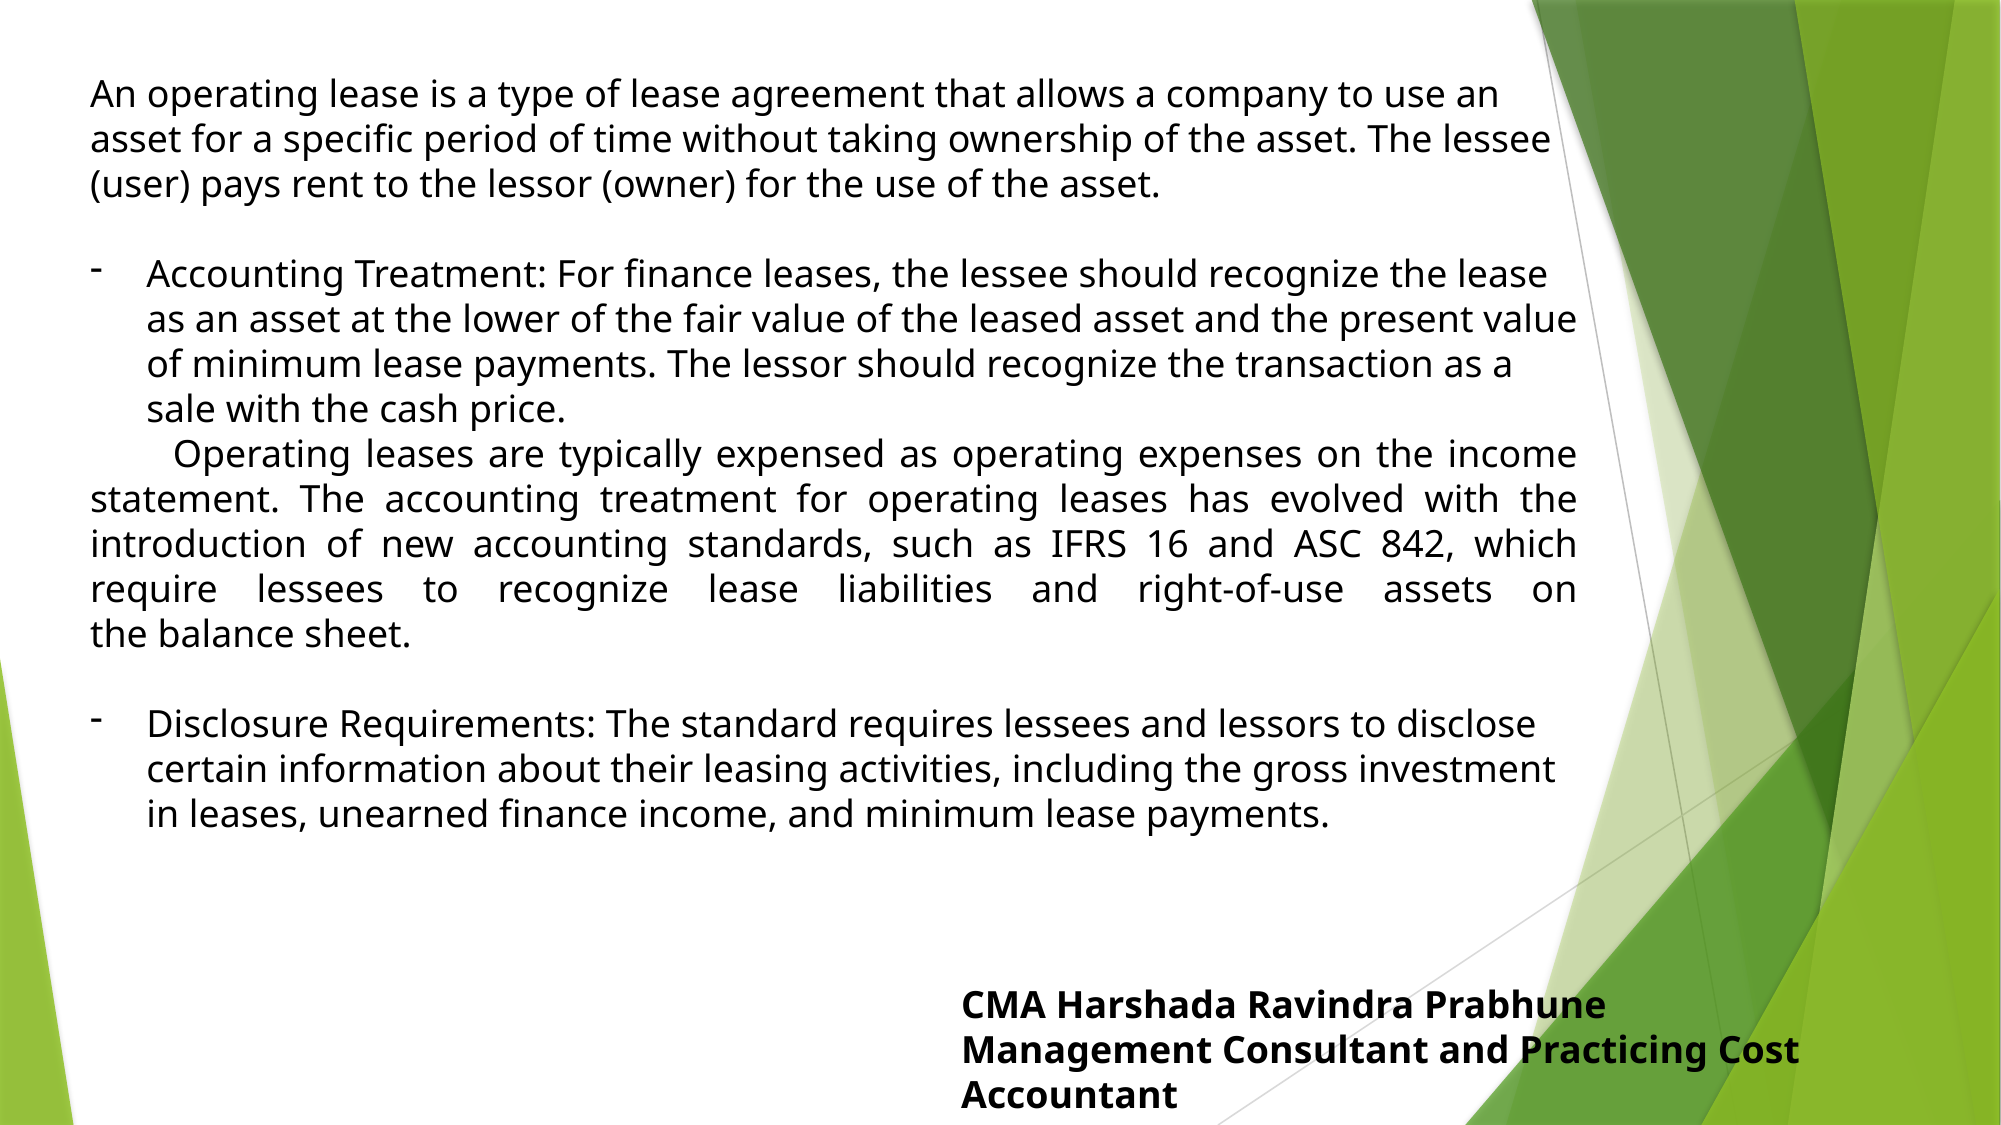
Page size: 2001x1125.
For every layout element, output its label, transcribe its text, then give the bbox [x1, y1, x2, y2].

text_box CMA Harshada Ravindra Prabhune Management Consultant and Practicing Cost Accountant [946, 973, 1985, 1125]
text_box An operating lease is a type of lease agreement that allows a company to use an asset for a specific period of time without taking ownership of the asset. The lessee (user) pays rent to the lessor (owner) for the use of the asset. Accounting Treatment: For finance leases, the lessee should recognize the lease as an asset at the lower of the fair value of the leased asset and the present value of minimum lease payments. The lessor should recognize the transaction as a sale with the cash price. Operating leases are typically expensed as operating expenses on the income statement. The accounting treatment for operating leases has evolved with the introduction of new accounting standards, such as IFRS 16 and ASC 842, which require lessees to recognize lease liabilities and right-of-use assets on the balance sheet. Disclosure Requirements: The standard requires lessees and lessors to disclose certain information about their leasing activities, including the gross investment in leases, unearned finance income, and minimum lease payments. [75, 63, 1594, 1068]
